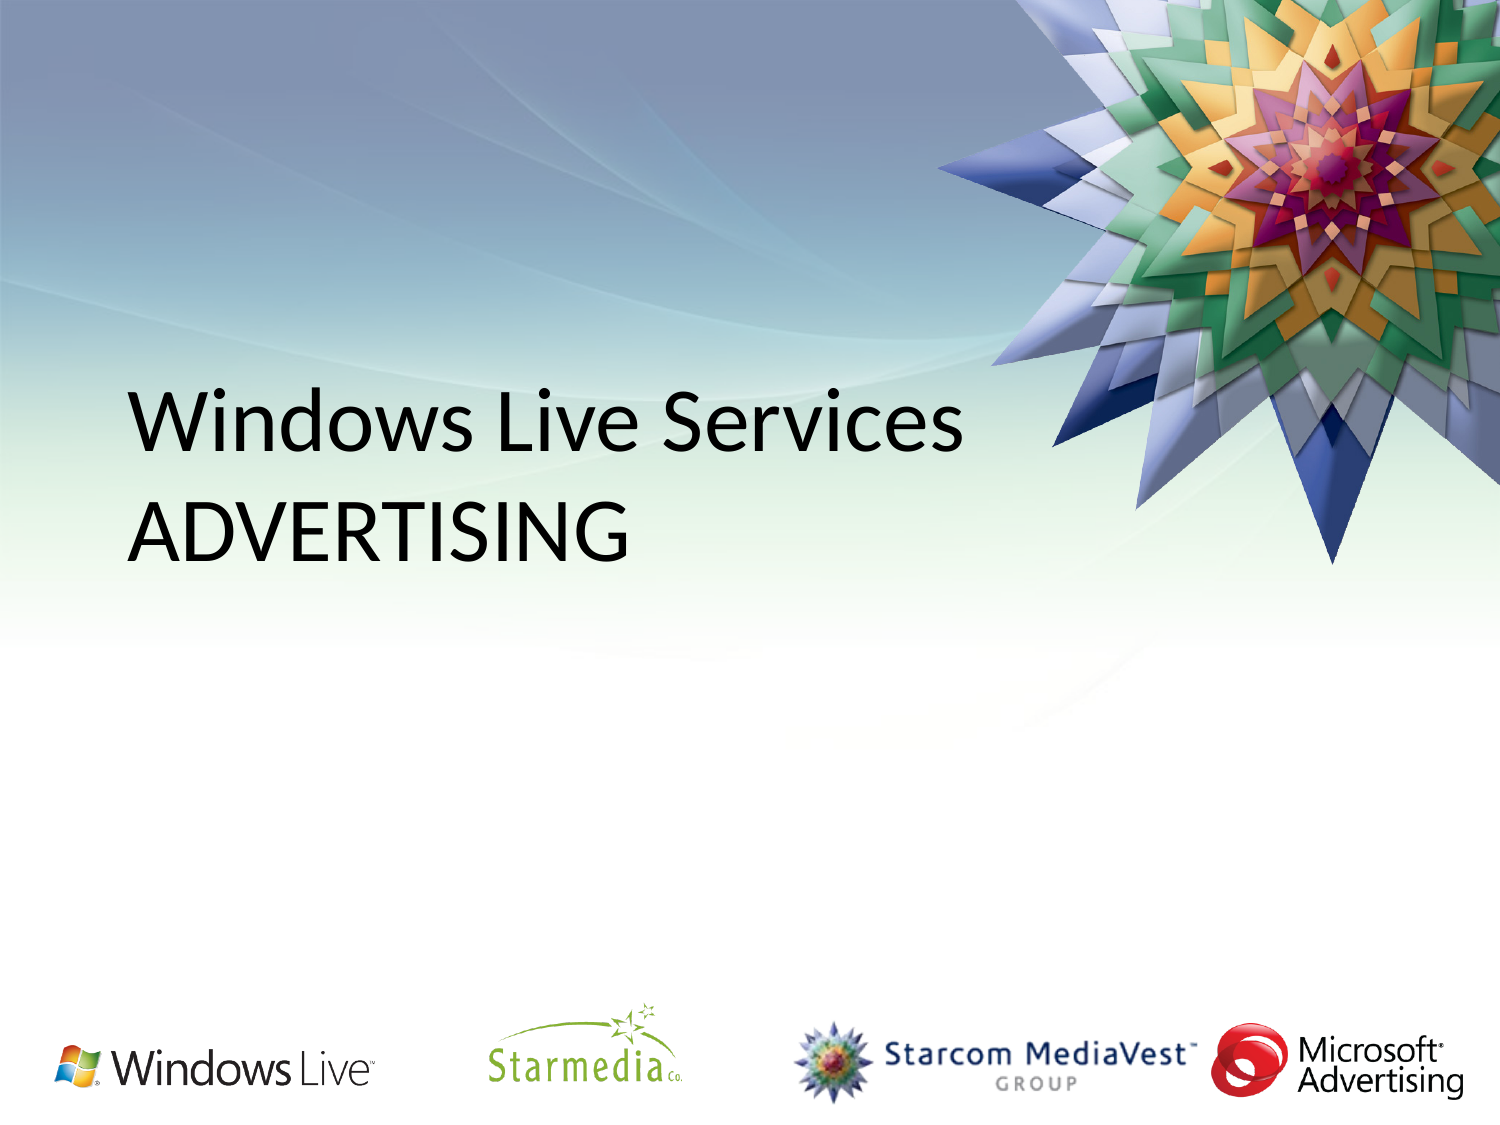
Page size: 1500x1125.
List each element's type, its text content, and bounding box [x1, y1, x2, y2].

picture [787, 1012, 1463, 1110]
picture [54, 1045, 375, 1088]
picture [900, 0, 1500, 600]
picture [474, 987, 697, 1097]
title Windows Live Services ADVERTISING [112, 349, 1388, 591]
